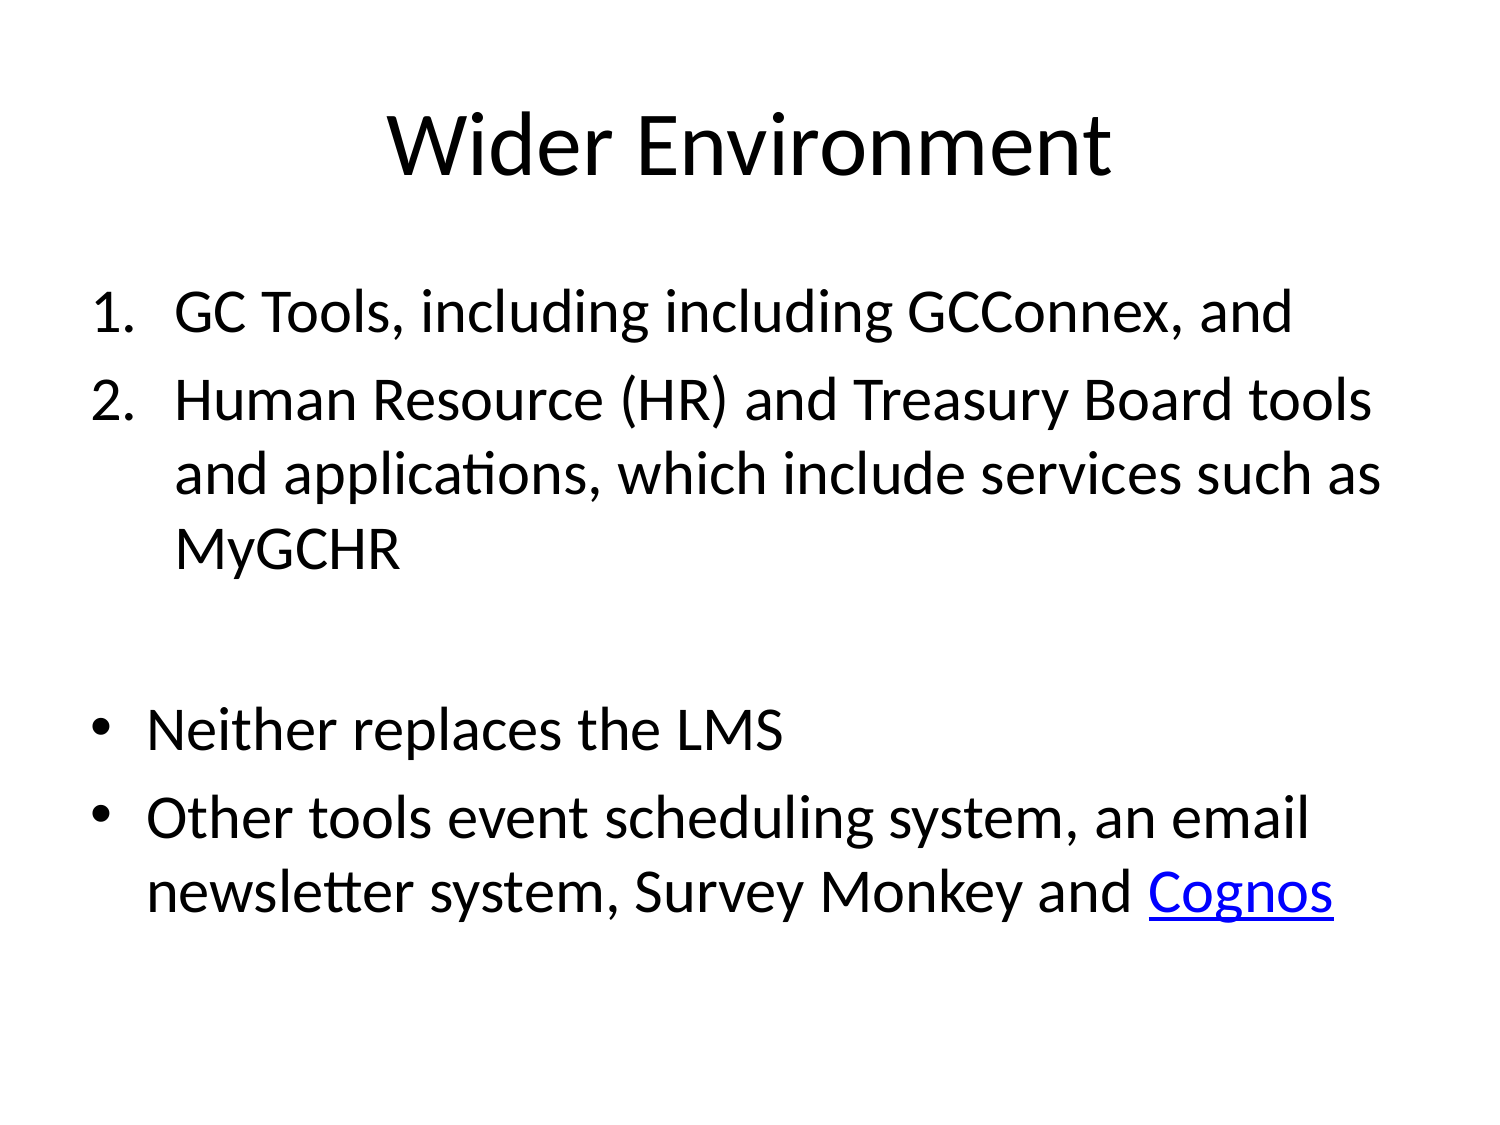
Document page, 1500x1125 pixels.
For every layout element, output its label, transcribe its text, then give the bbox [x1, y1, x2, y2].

title Wider Environment [75, 45, 1425, 233]
list GC Tools, including including GCConnex, and Human Resource (HR) and Treasury Board tools and applications, which include services such as MyGCHR Neither replaces the LMS Other tools event scheduling system, an email newsletter system, Survey Monkey and Cognos [75, 262, 1425, 1047]
